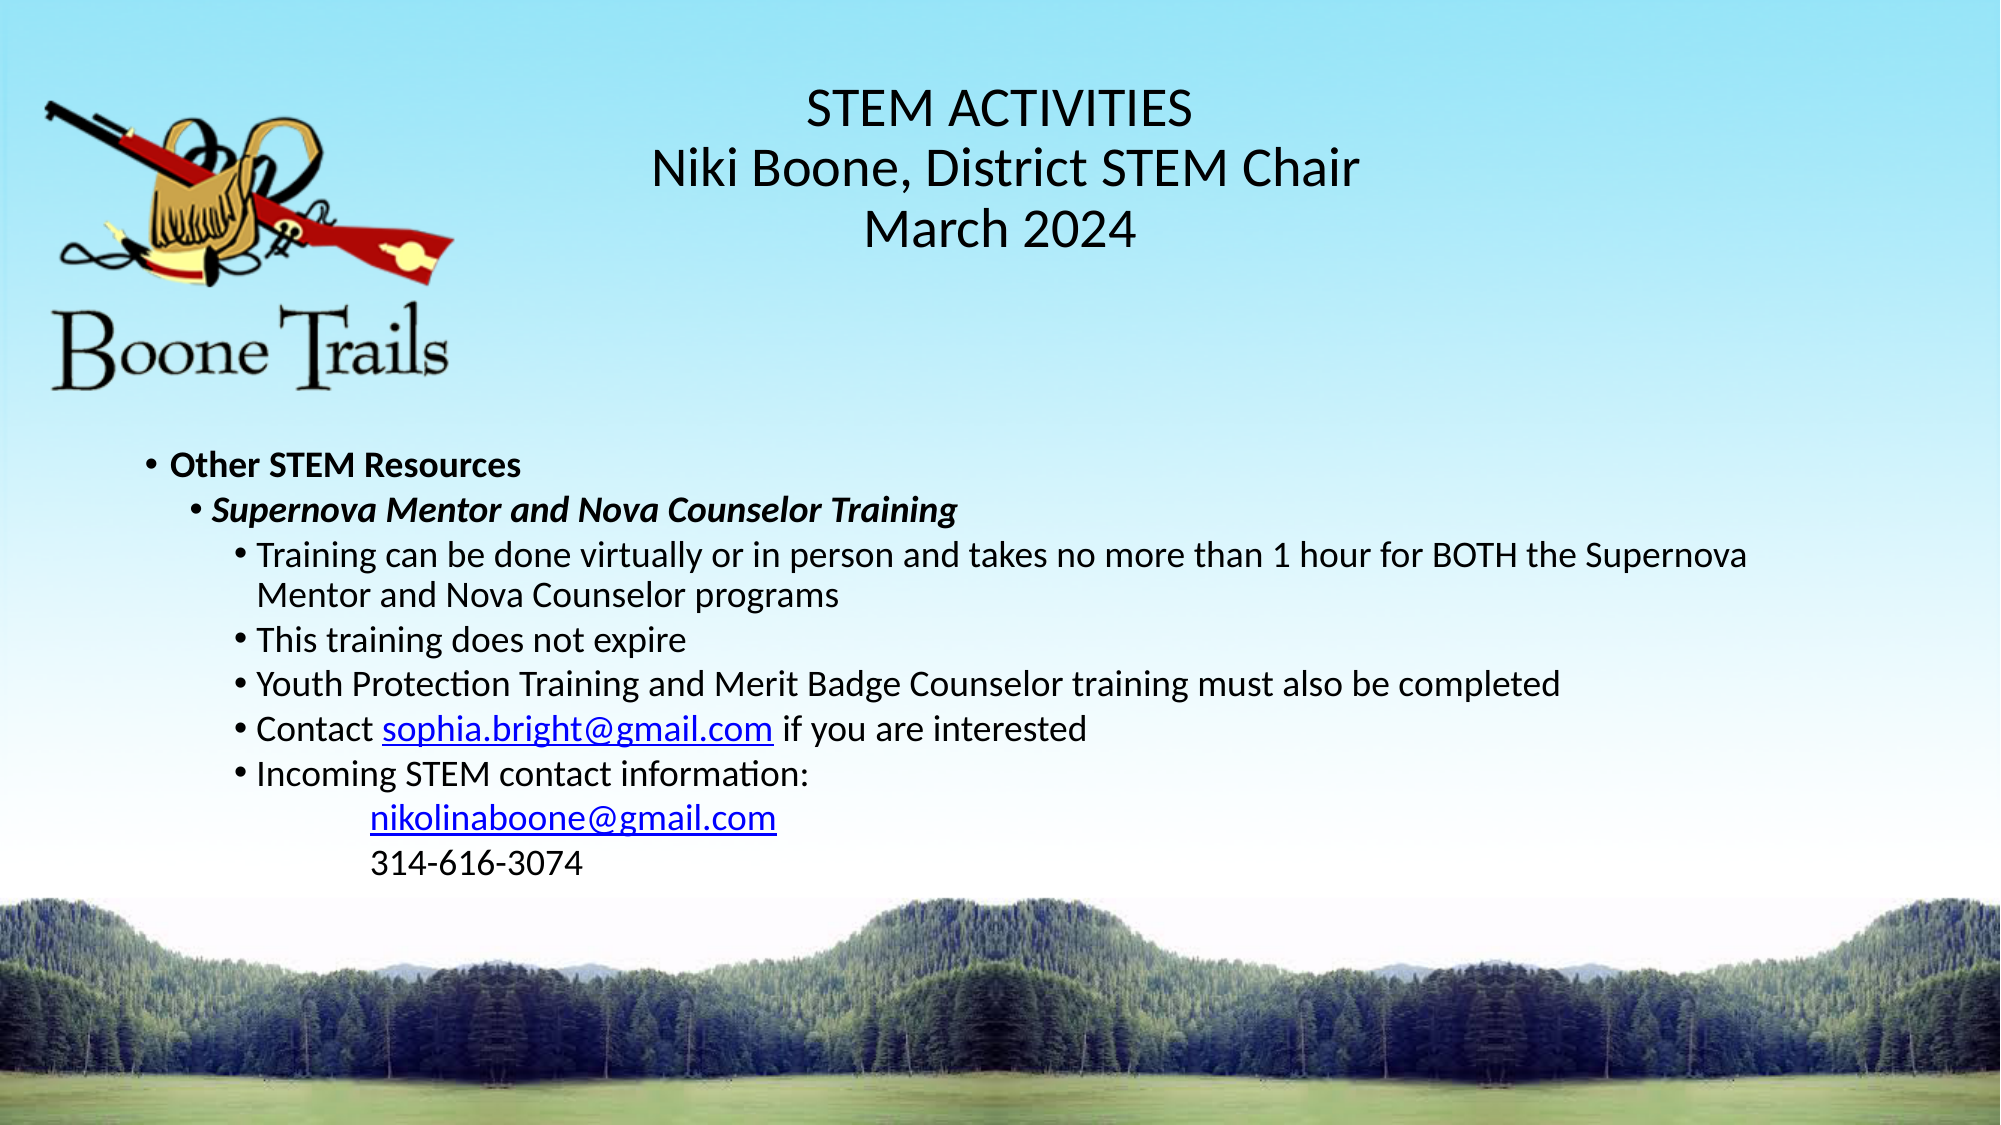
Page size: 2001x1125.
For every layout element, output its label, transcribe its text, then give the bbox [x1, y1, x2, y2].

list Other STEM Resources Supernova Mentor and Nova Counselor Training Training can be done virtually or in person and takes no more than 1 hour for BOTH the Supernova Mentor and Nova Counselor programs This training does not expire Youth Protection Training and Merit Badge Counselor training must also be completed Contact sophia.bright@gmail.com if you are interested Incoming STEM contact information: nikolinaboone@gmail.com 314-616-3074 [137, 299, 1863, 1014]
title STEM ACTIVITIES Niki Boone, District STEM Chair March 2024 [137, 59, 1863, 278]
picture [0, 0, 2000, 1125]
